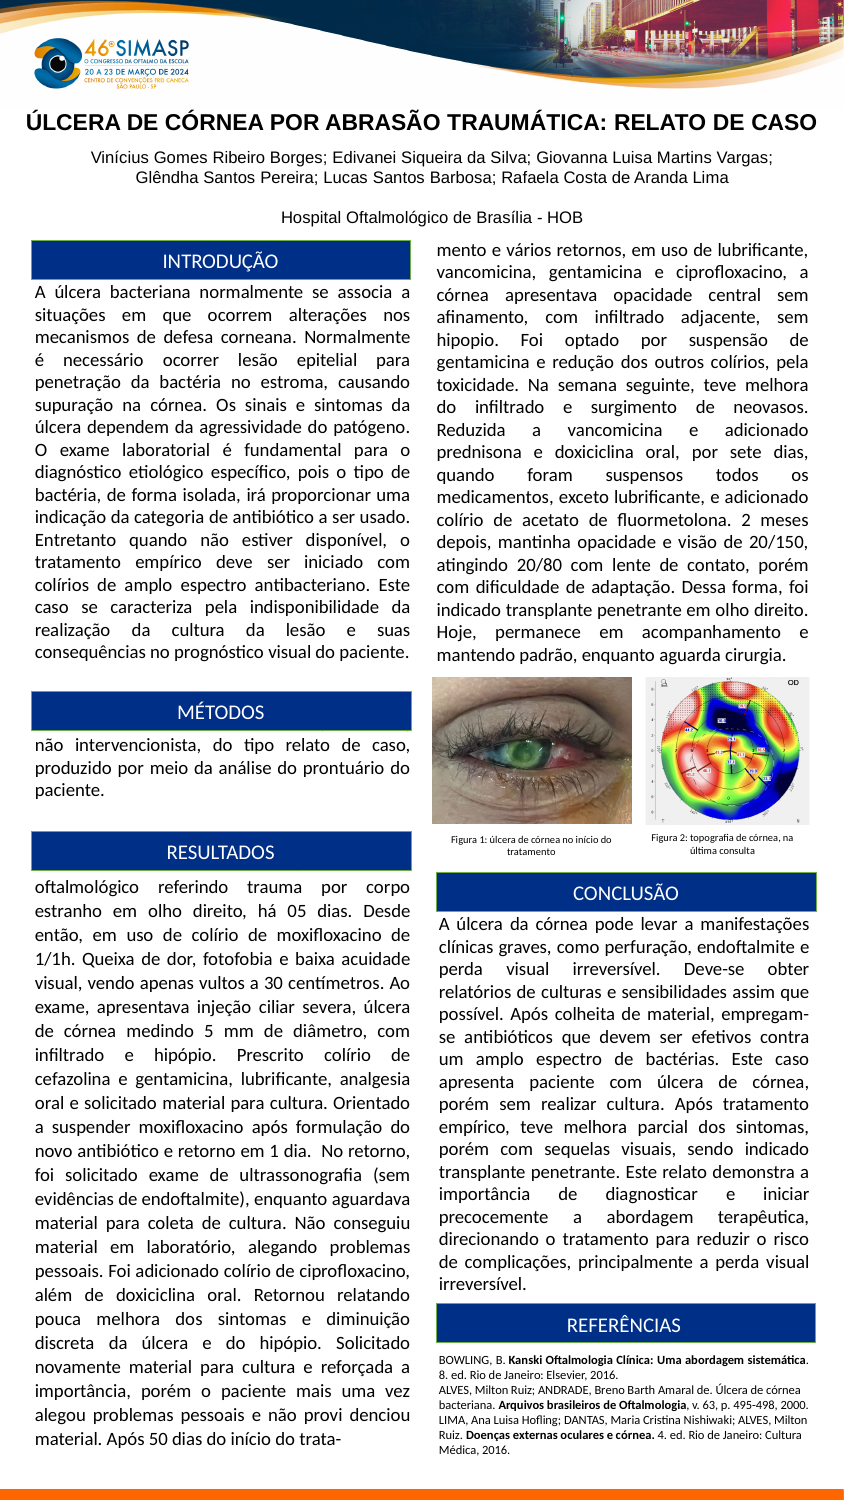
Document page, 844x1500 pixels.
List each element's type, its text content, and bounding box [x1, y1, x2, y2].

text_box [31, 240, 43, 280]
text_box REFERÊNCIAS [446, 1304, 802, 1344]
picture [432, 676, 633, 824]
picture [0, 0, 844, 109]
text_box Vinícius Gomes Ribeiro Borges; Edivanei Siqueira da Silva; Giovanna Luisa Martins Vargas; Glêndha Santos Pereira; Lucas Santos Barbosa; Rafaela Costa de Aranda Lima Hospital Oftalmológico de Brasília - HOB [75, 139, 790, 235]
text_box INTRODUÇÃO [43, 240, 398, 281]
text_box [398, 691, 412, 731]
text_box mento e vários retornos, em uso de lubrificante, vancomicina, gentamicina e ciprofloxacino, a córnea apresentava opacidade central sem afinamento, com infiltrado adjacente, sem hipopio. Foi optado por suspensão de gentamicina e redução dos outros colírios, pela toxicidade. Na semana seguinte, teve melhora do infiltrado e surgimento de neovasos. Reduzida a vancomicina e adicionado prednisona e doxiciclina oral, por sete dias, quando foram suspensos todos os medicamentos, exceto lubrificante, e adicionado colírio de acetato de fluormetolona. 2 meses depois, mantinha opacidade e visão de 20/150, atingindo 20/80 com lente de contato, porém com dificuldade de adaptação. Dessa forma, foi indicado transplante penetrante em olho direito. Hoje, permanece em acompanhamento e mantendo padrão, enquanto aguarda cirurgia. [421, 230, 824, 673]
text_box [0, 1489, 424, 1500]
text_box [398, 831, 412, 871]
text_box [31, 691, 43, 731]
picture [645, 677, 810, 825]
text_box RESULTADOS [43, 831, 398, 872]
text_box Figura 2: topografia de córnea, na última consulta [631, 823, 816, 864]
text_box [31, 831, 43, 871]
text_box CONCLUSÃO [448, 871, 804, 912]
text_box [436, 872, 448, 912]
text_box A úlcera da córnea pode levar a manifestações clínicas graves, como perfuração, endoftalmite e perda visual irreversível. Deve-se obter relatórios de culturas e sensibilidades assim que possível. Após colheita de material, empregam-se antibióticos que devem ser efetivos contra um amplo espectro de bactérias. Este caso apresenta paciente com úlcera de córnea, porém sem realizar cultura. Após tratamento empírico, teve melhora parcial dos sintomas, porém com sequelas visuais, sendo indicado transplante penetrante. Este relato demonstra a importância de diagnosticar e iniciar precocemente a abordagem terapêutica, direcionando o tratamento para reduzir o risco de complicações, principalmente a perda visual irreversível. BOWLING, B. Kanski Oftalmologia Clínica: Uma abordagem sistemática. 8. ed. Rio de Janeiro: Elsevier, 2016. ALVES, Milton Ruiz; ANDRADE, Breno Barth Amaral de. Úlcera de córnea bacteriana. Arquivos brasileiros de Oftalmologia, v. 63, p. 495-498, 2000. LIMA, Ana Luisa Hofling; DANTAS, Maria Cristina Nishiwaki; ALVES, Milton Ruiz. Doenças externas oculares e córnea. 4. ed. Rio de Janeiro: Cultura Médica, 2016. [424, 865, 824, 1500]
list A úlcera bacteriana normalmente se associa a situações em que ocorrem alterações nos mecanismos de defesa corneana. Normalmente é necessário ocorrer lesão epitelial para penetração da bactéria no estroma, causando supuração na córnea. Os sinais e sintomas da úlcera dependem da agressividade do patógeno. O exame laboratorial é fundamental para o diagnóstico etiológico específico, pois o tipo de bactéria, de forma isolada, irá proporcionar uma indicação da categoria de antibiótico a ser usado. Entretanto quando não estiver disponível, o tratamento empírico deve ser iniciado com colírios de amplo espectro antibacteriano. Este caso se caracteriza pela indisponibilidade da realização da cultura da lesão e suas consequências no prognóstico visual do paciente. Trata-se de um estudo observacional, descritivo, não intervencionista, do tipo relato de caso, produzido por meio da análise do prontuário do paciente. Homem, 34 anos, deu entrada no pronto socorro oftalmológico referindo trauma por corpo estranho em olho direito, há 05 dias. Desde então, em uso de colírio de moxifloxacino de 1/1h. Queixa de dor, fotofobia e baixa acuidade visual, vendo apenas vultos a 30 centímetros. Ao exame, apresentava injeção ciliar severa, úlcera de córnea medindo 5 mm de diâmetro, com infiltrado e hipópio. Prescrito colírio de cefazolina e gentamicina, lubrificante, analgesia oral e solicitado material para cultura. Orientado a suspender moxifloxacino após formulação do novo antibiótico e retorno em 1 dia. No retorno, foi solicitado exame de ultrassonografia (sem evidências de endoftalmite), enquanto aguardava material para coleta de cultura. Não conseguiu material em laboratório, alegando problemas pessoais. Foi adicionado colírio de ciprofloxacino, além de doxiciclina oral. Retornou relatando pouca melhora dos sintomas e diminuição discreta da úlcera e do hipópio. Solicitado novamente material para cultura e reforçada a importância, porém o paciente mais uma vez alegou problemas pessoais e não provi denciou material. Após 50 dias do início do trata- [19, 229, 425, 1436]
text_box MÉTODOS [43, 691, 398, 731]
text_box [436, 1303, 816, 1343]
text_box [398, 240, 411, 280]
text_box [824, 1489, 844, 1500]
text_box Figura 1: úlcera de córnea no início do tratamento [432, 831, 631, 866]
text_box [804, 872, 817, 912]
text_box ÚLCERA DE CÓRNEA POR ABRASÃO TRAUMÁTICA: RELATO DE CASO [0, 117, 844, 178]
